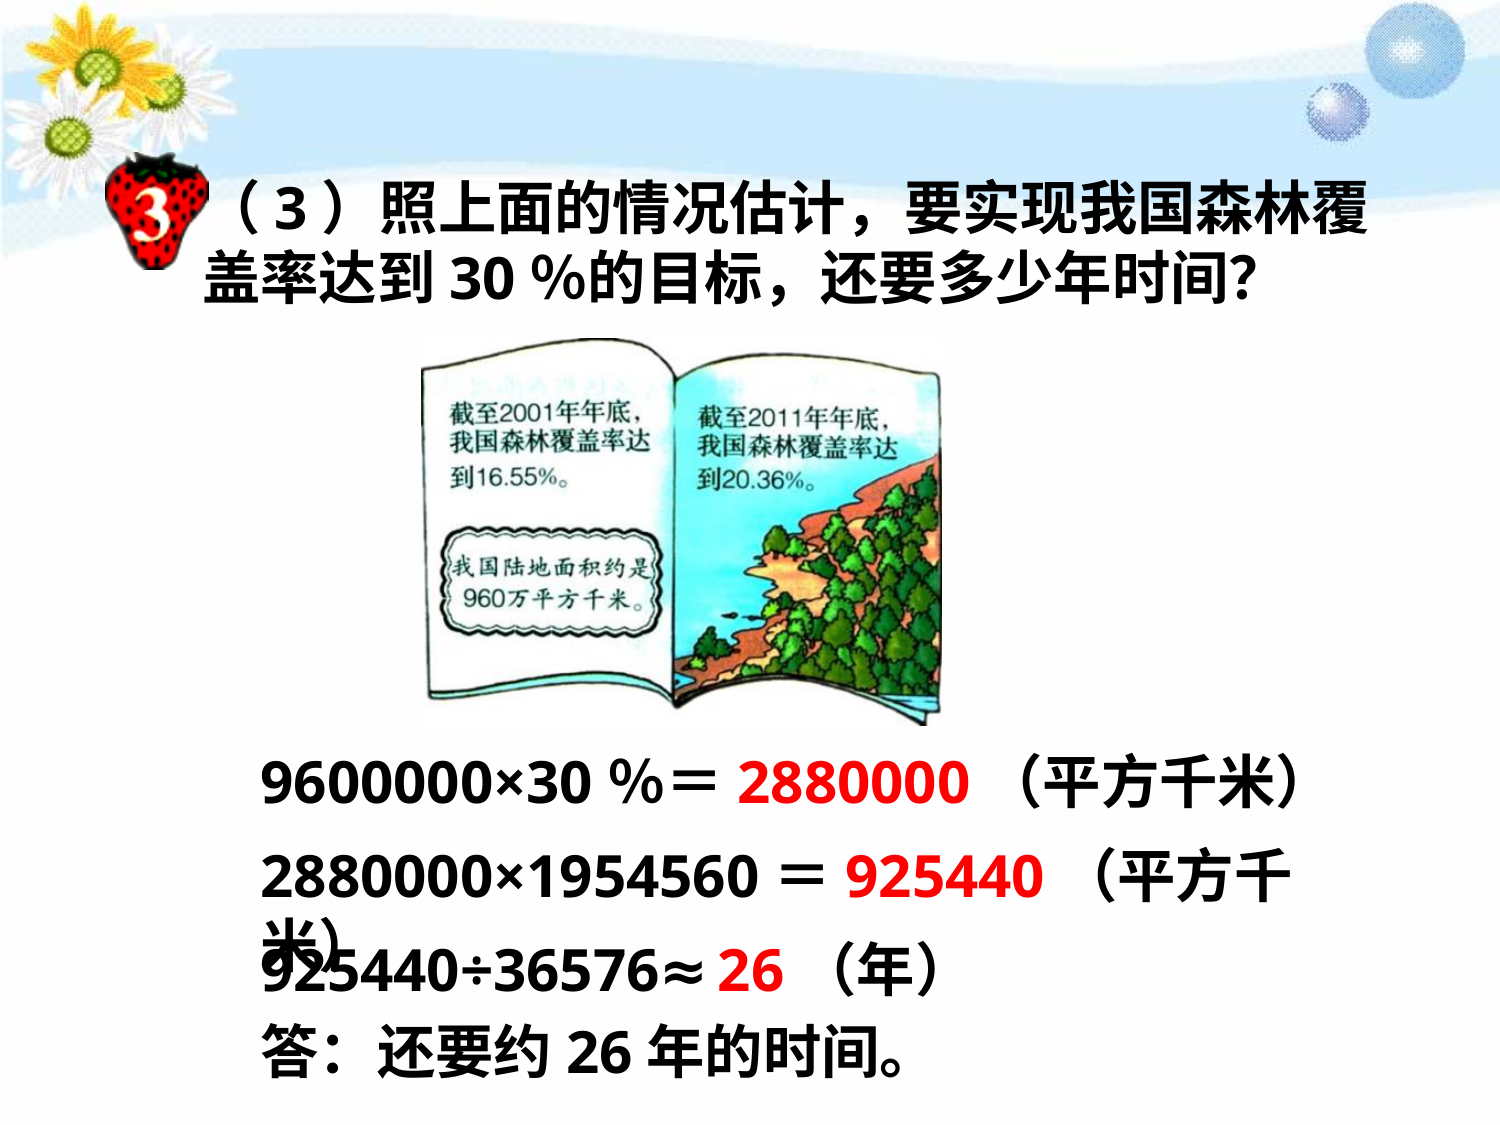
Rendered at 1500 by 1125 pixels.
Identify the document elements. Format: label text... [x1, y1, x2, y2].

text_box 2880000×1954560＝925440（平方千米） [246, 831, 1360, 925]
text_box （3）照上面的情况估计，要实现我国森林覆盖率达到30％的目标，还要多少年时间？ [187, 163, 1407, 319]
text_box 答：还要约26年的时间。 [246, 1007, 1196, 1093]
text_box 925440÷36576≈26（年） [246, 925, 1360, 1011]
text_box 9600000×30％＝2880000（平方千米） [246, 738, 1360, 823]
picture [0, 0, 1500, 1125]
